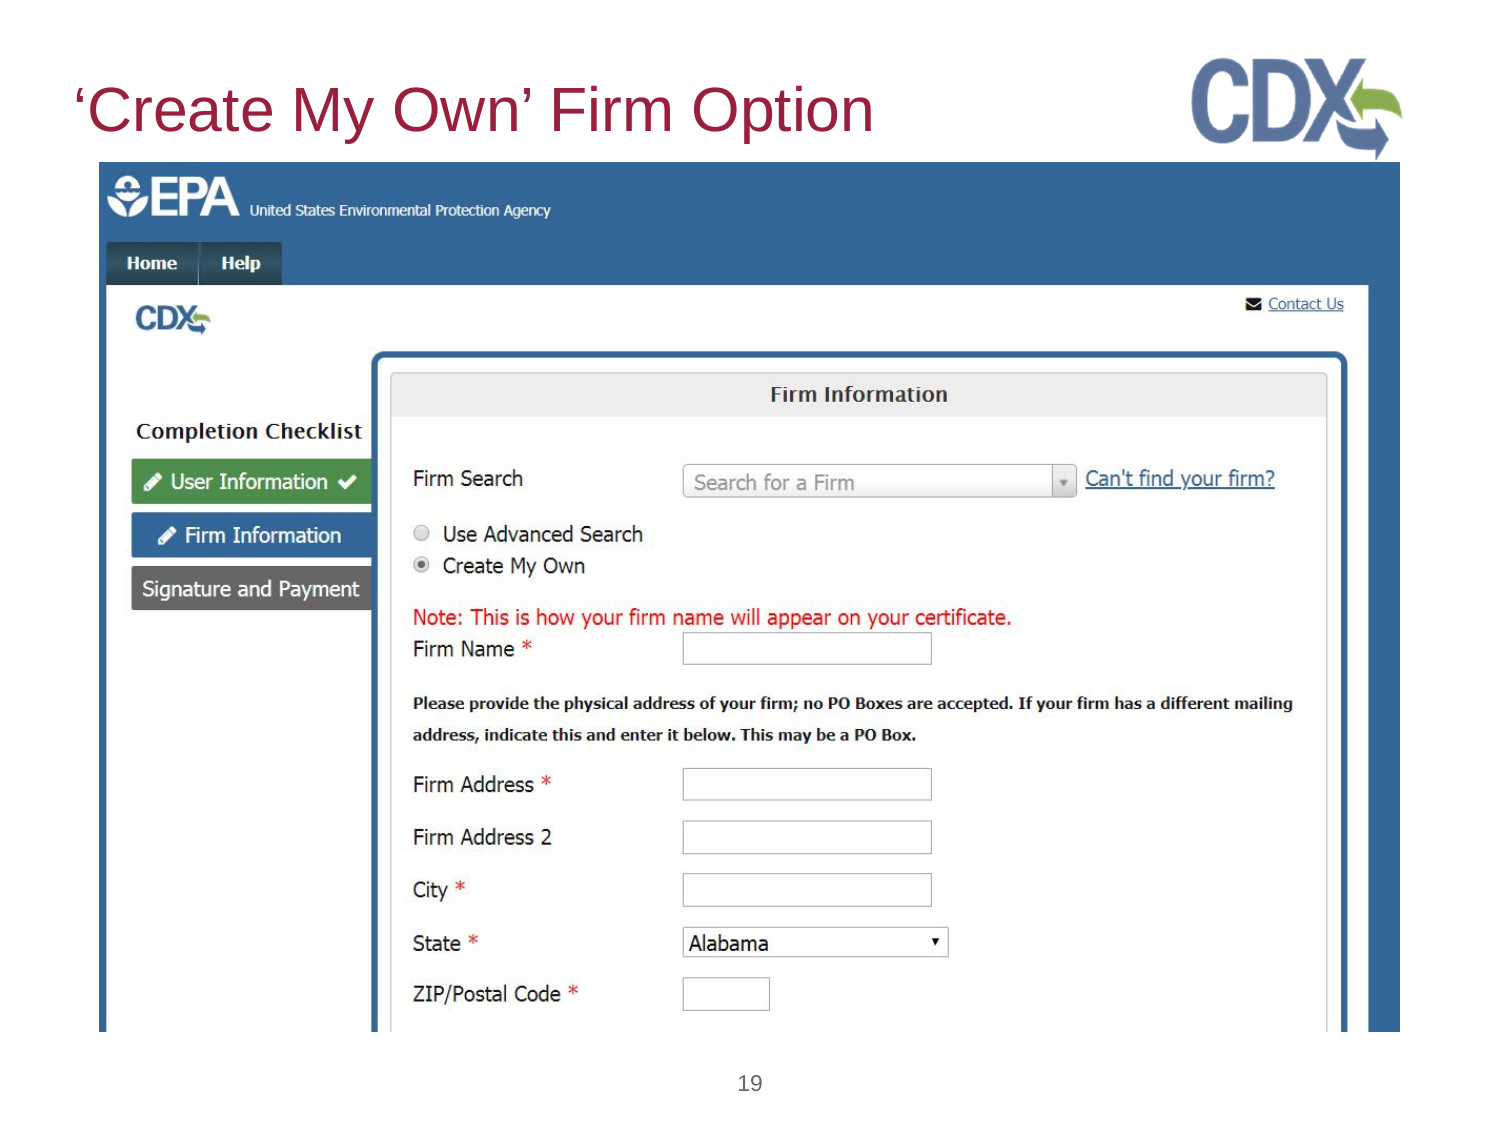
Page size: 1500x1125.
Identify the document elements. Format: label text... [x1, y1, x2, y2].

picture [1167, 24, 1426, 182]
slide_number 19 [686, 1068, 814, 1109]
picture [98, 162, 1400, 1032]
title ‘Create My Own’ Firm Option [73, 30, 1425, 182]
